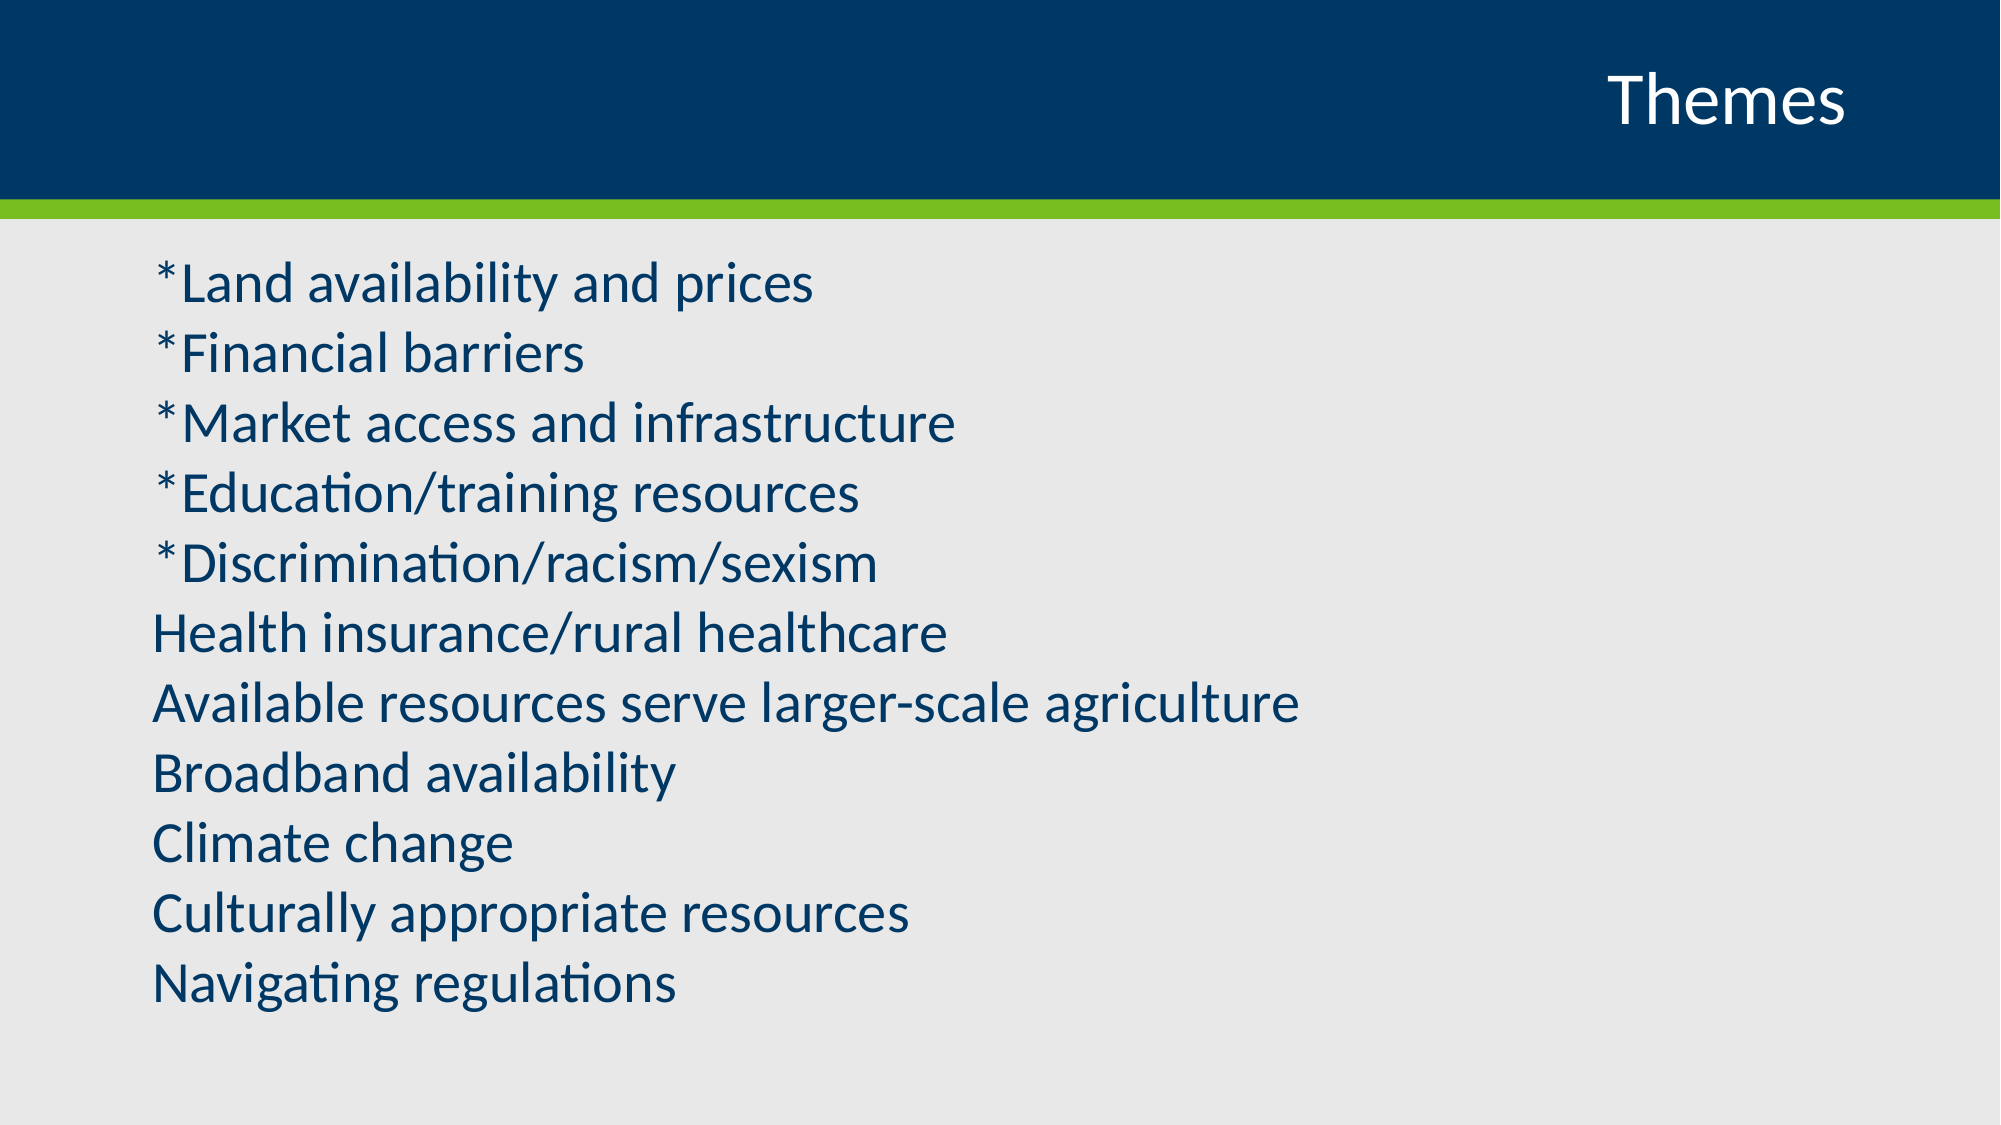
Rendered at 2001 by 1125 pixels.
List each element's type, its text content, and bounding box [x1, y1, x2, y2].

text_box *Land availability and prices *Financial barriers *Market access and infrastructure *Education/training resources *Discrimination/racism/sexism Health insurance/rural healthcare Available resources serve larger-scale agriculture Broadband availability Climate change Culturally appropriate resources Navigating regulations [137, 237, 1902, 1067]
title Themes [137, 24, 1863, 175]
